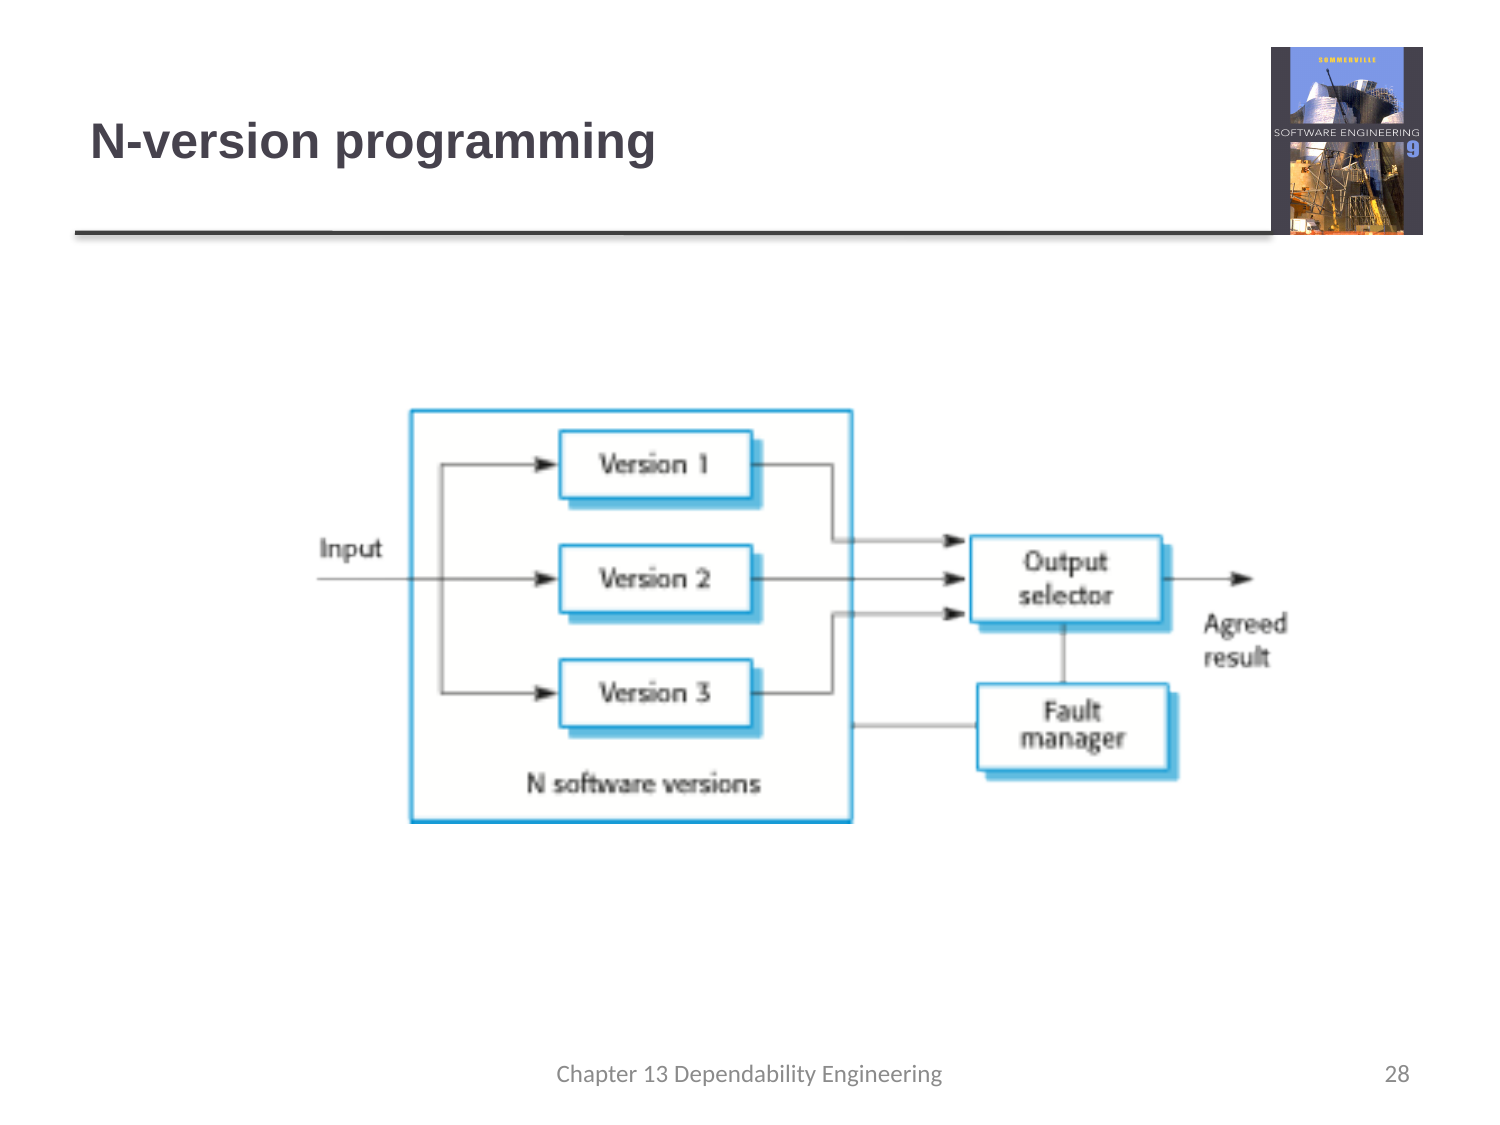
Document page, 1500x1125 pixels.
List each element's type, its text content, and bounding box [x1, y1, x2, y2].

title N-version programming [74, 44, 1272, 233]
slide_number 28 [1074, 1042, 1425, 1103]
footer Chapter 13 Dependability Engineering [512, 1042, 988, 1103]
picture [1272, 47, 1423, 235]
picture [313, 406, 1303, 825]
